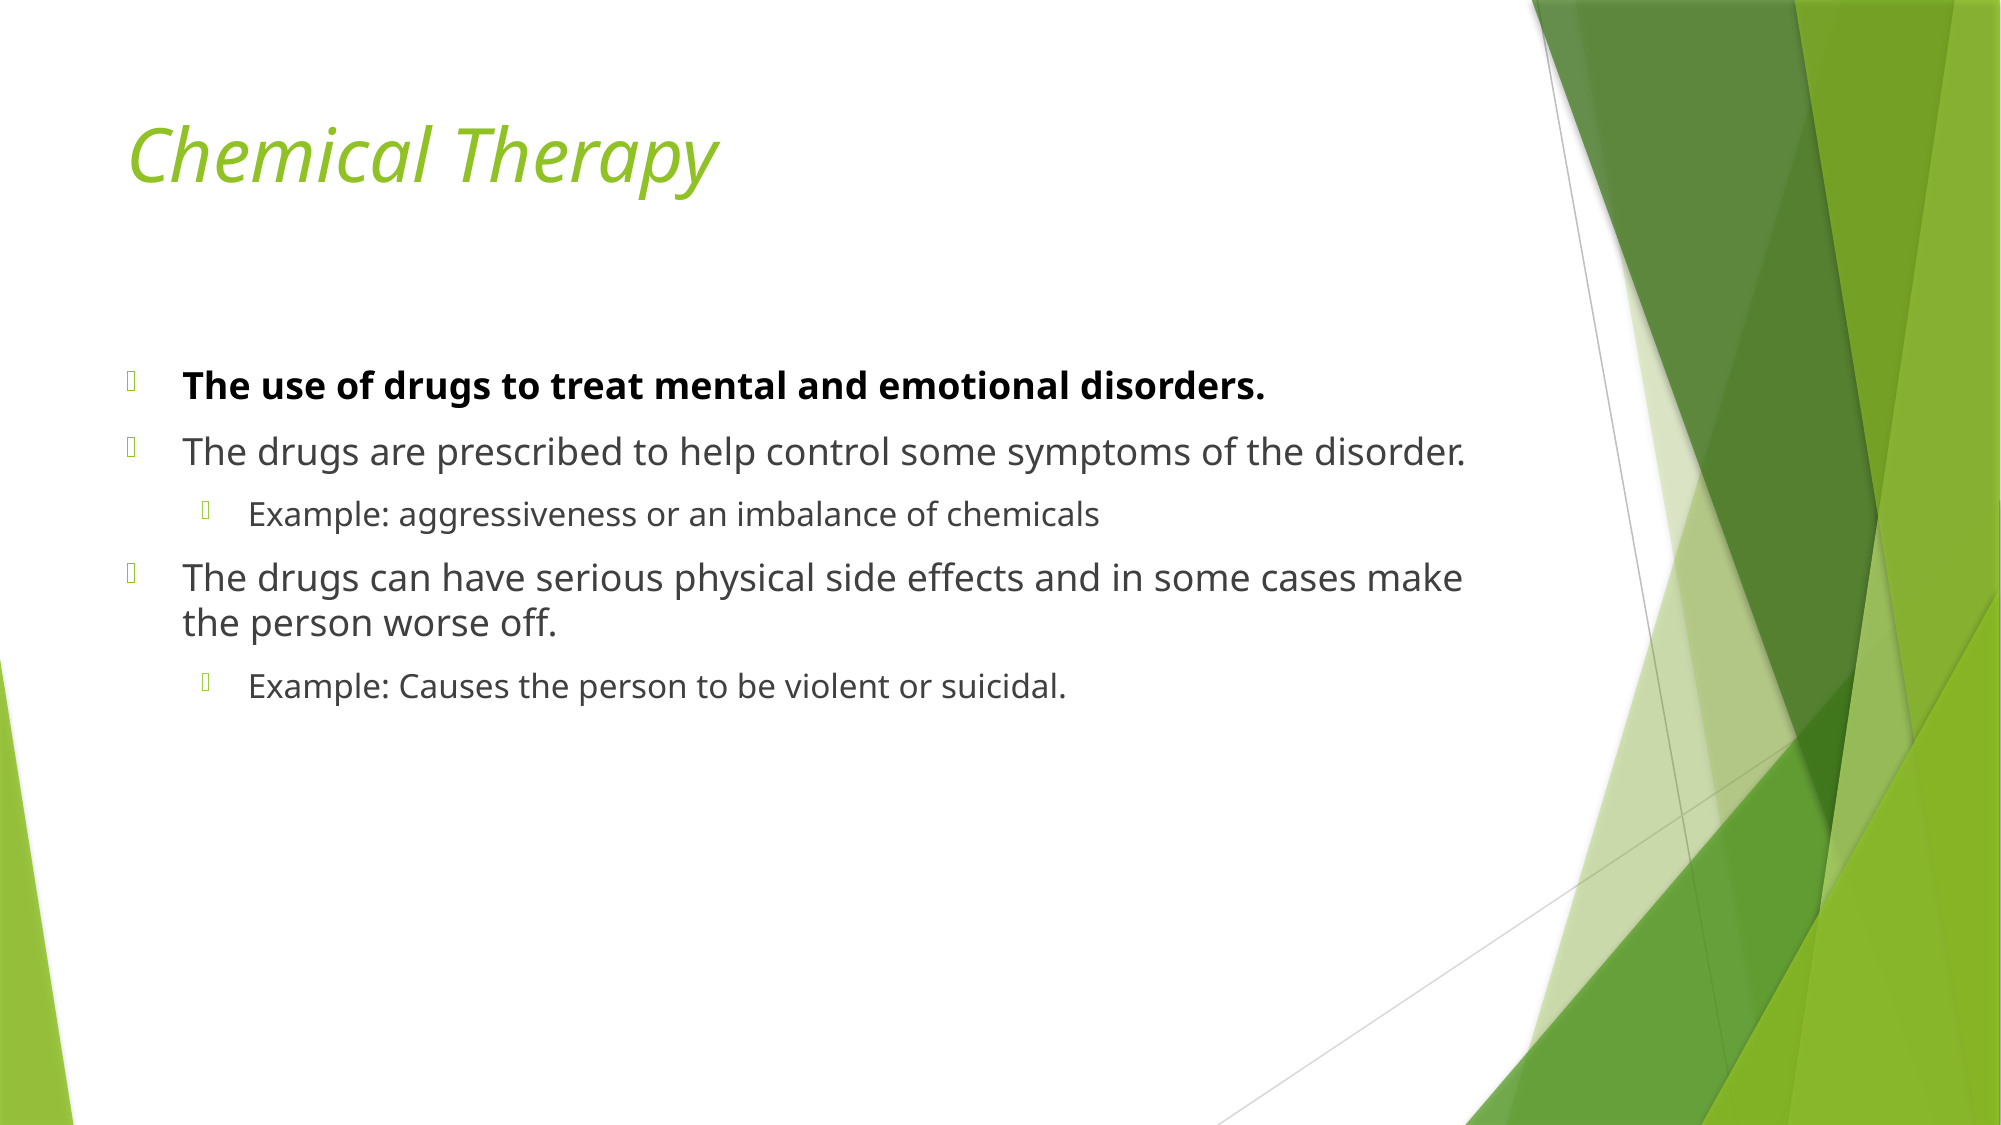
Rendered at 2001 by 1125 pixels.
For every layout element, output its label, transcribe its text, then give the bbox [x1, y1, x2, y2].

list The use of drugs to treat mental and emotional disorders. The drugs are prescribed to help control some symptoms of the disorder. Example: aggressiveness or an imbalance of chemicals The drugs can have serious physical side effects and in some cases make the person worse off. Example: Causes the person to be violent or suicidal. [111, 354, 1522, 992]
title Chemical Therapy [111, 99, 1522, 317]
